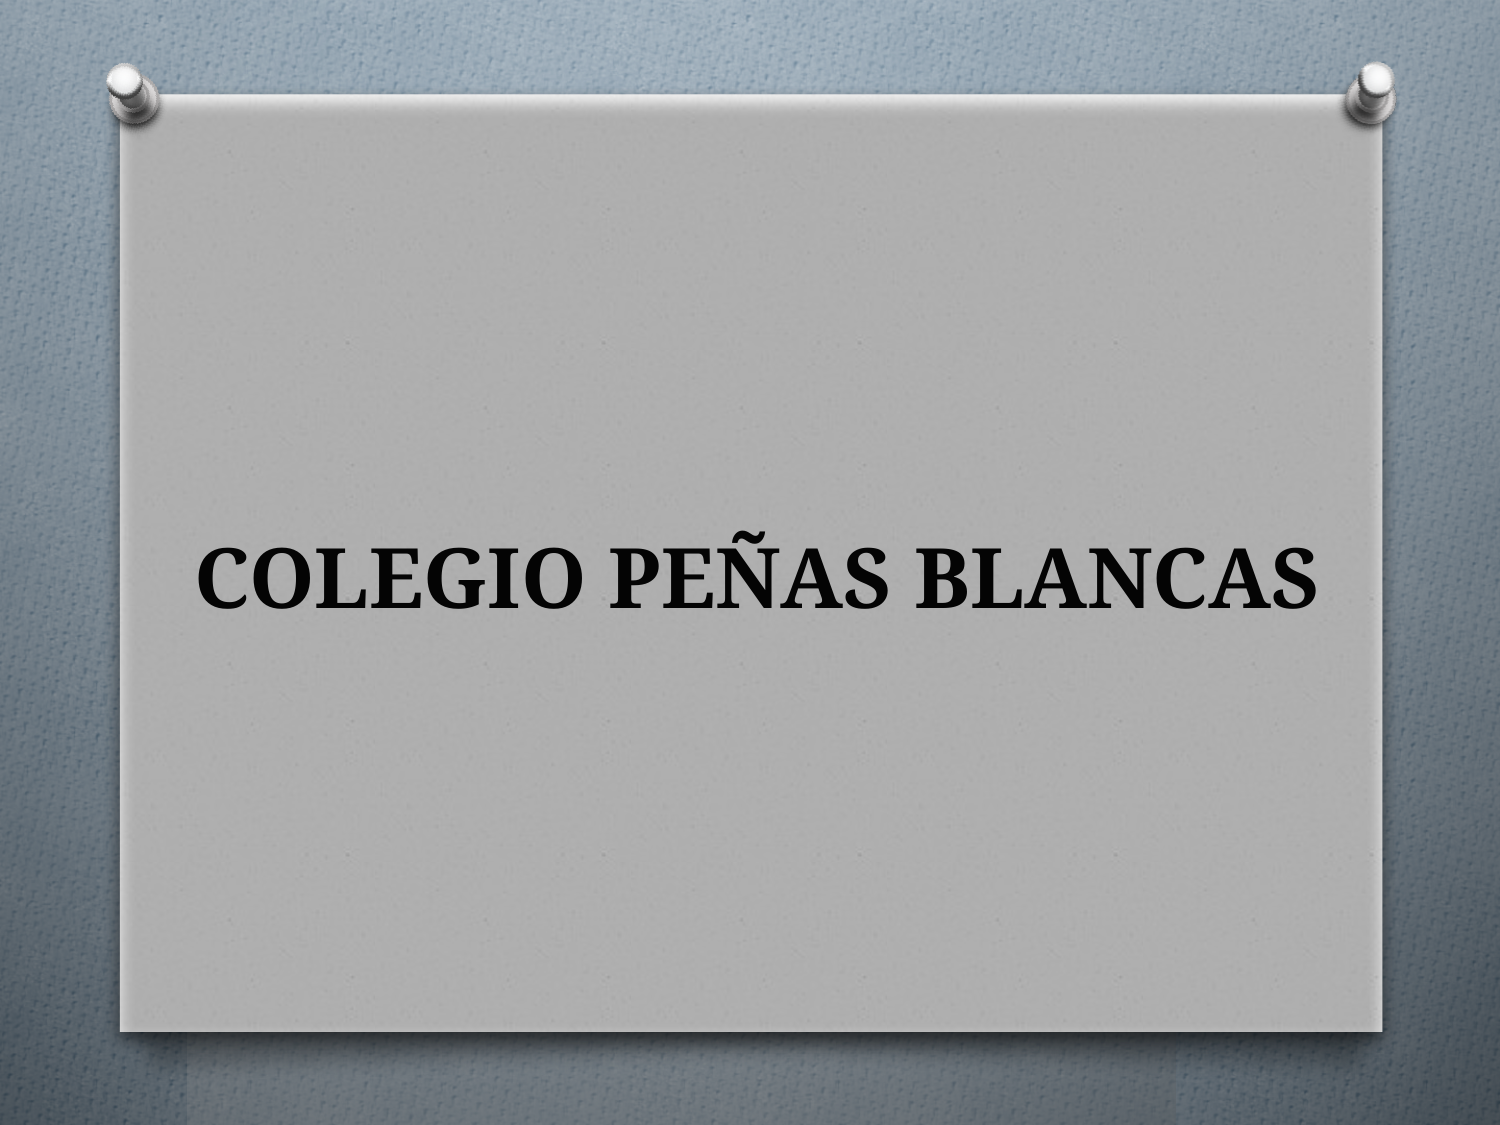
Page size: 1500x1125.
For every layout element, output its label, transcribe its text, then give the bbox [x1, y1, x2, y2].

picture [75, 29, 198, 153]
picture [1317, 35, 1439, 156]
title COLEGIO PEÑAS BLANCAS [0, 500, 1500, 652]
